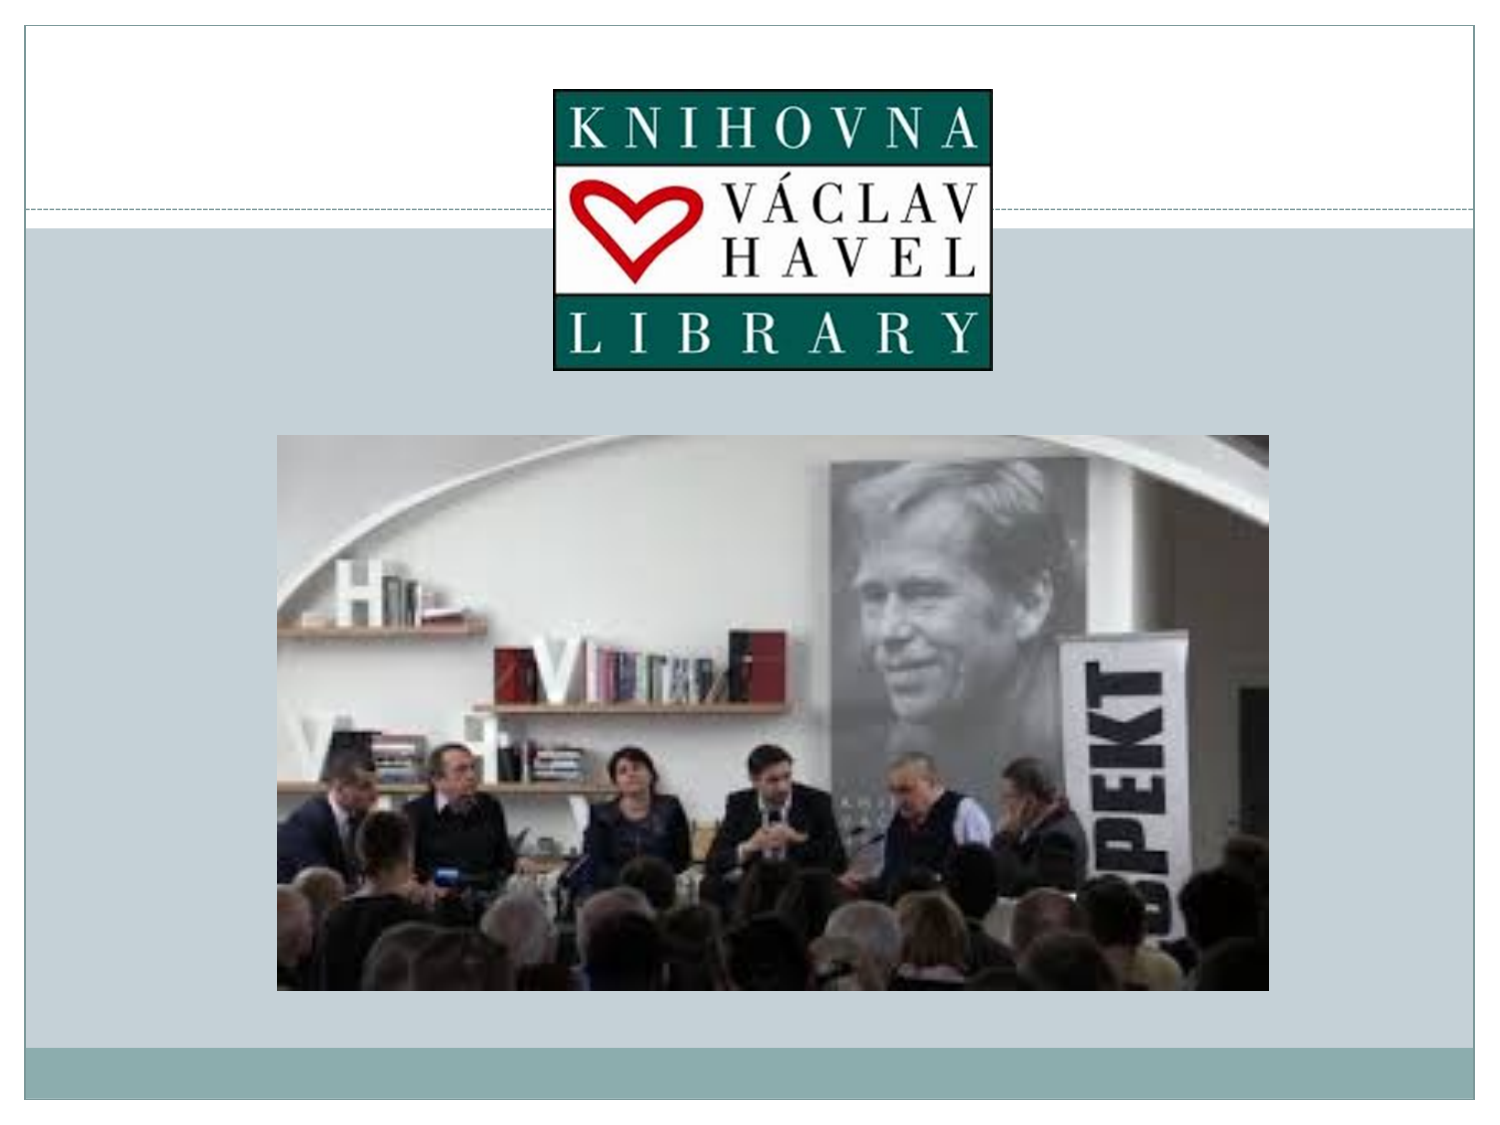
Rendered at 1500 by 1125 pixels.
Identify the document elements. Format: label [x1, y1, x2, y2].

picture [553, 89, 993, 372]
list [277, 435, 1269, 991]
